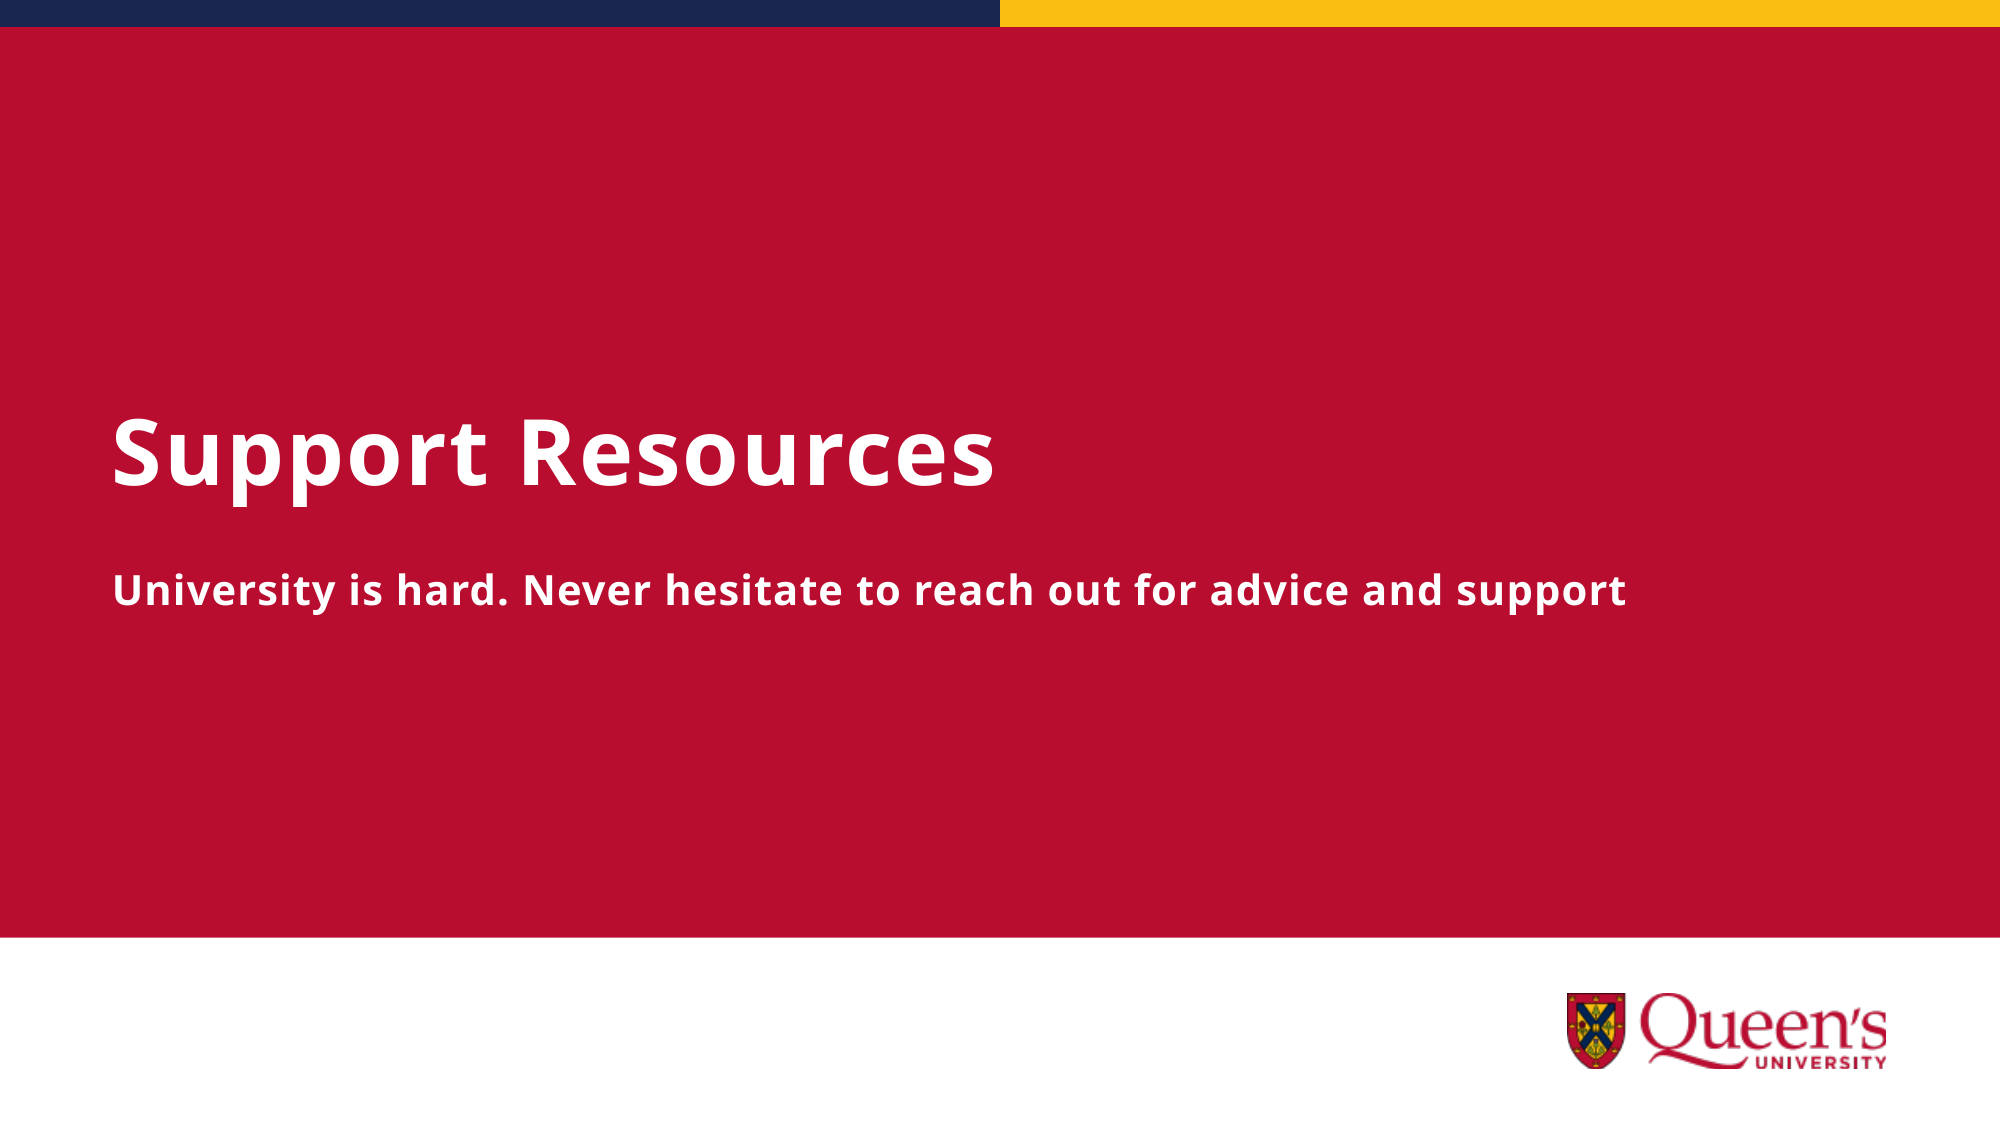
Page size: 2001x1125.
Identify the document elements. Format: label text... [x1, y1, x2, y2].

picture [0, 0, 2000, 27]
title Support Resources [96, 137, 1886, 513]
subtitle University is hard. Never hesitate to reach out for advice and support [96, 531, 1886, 790]
